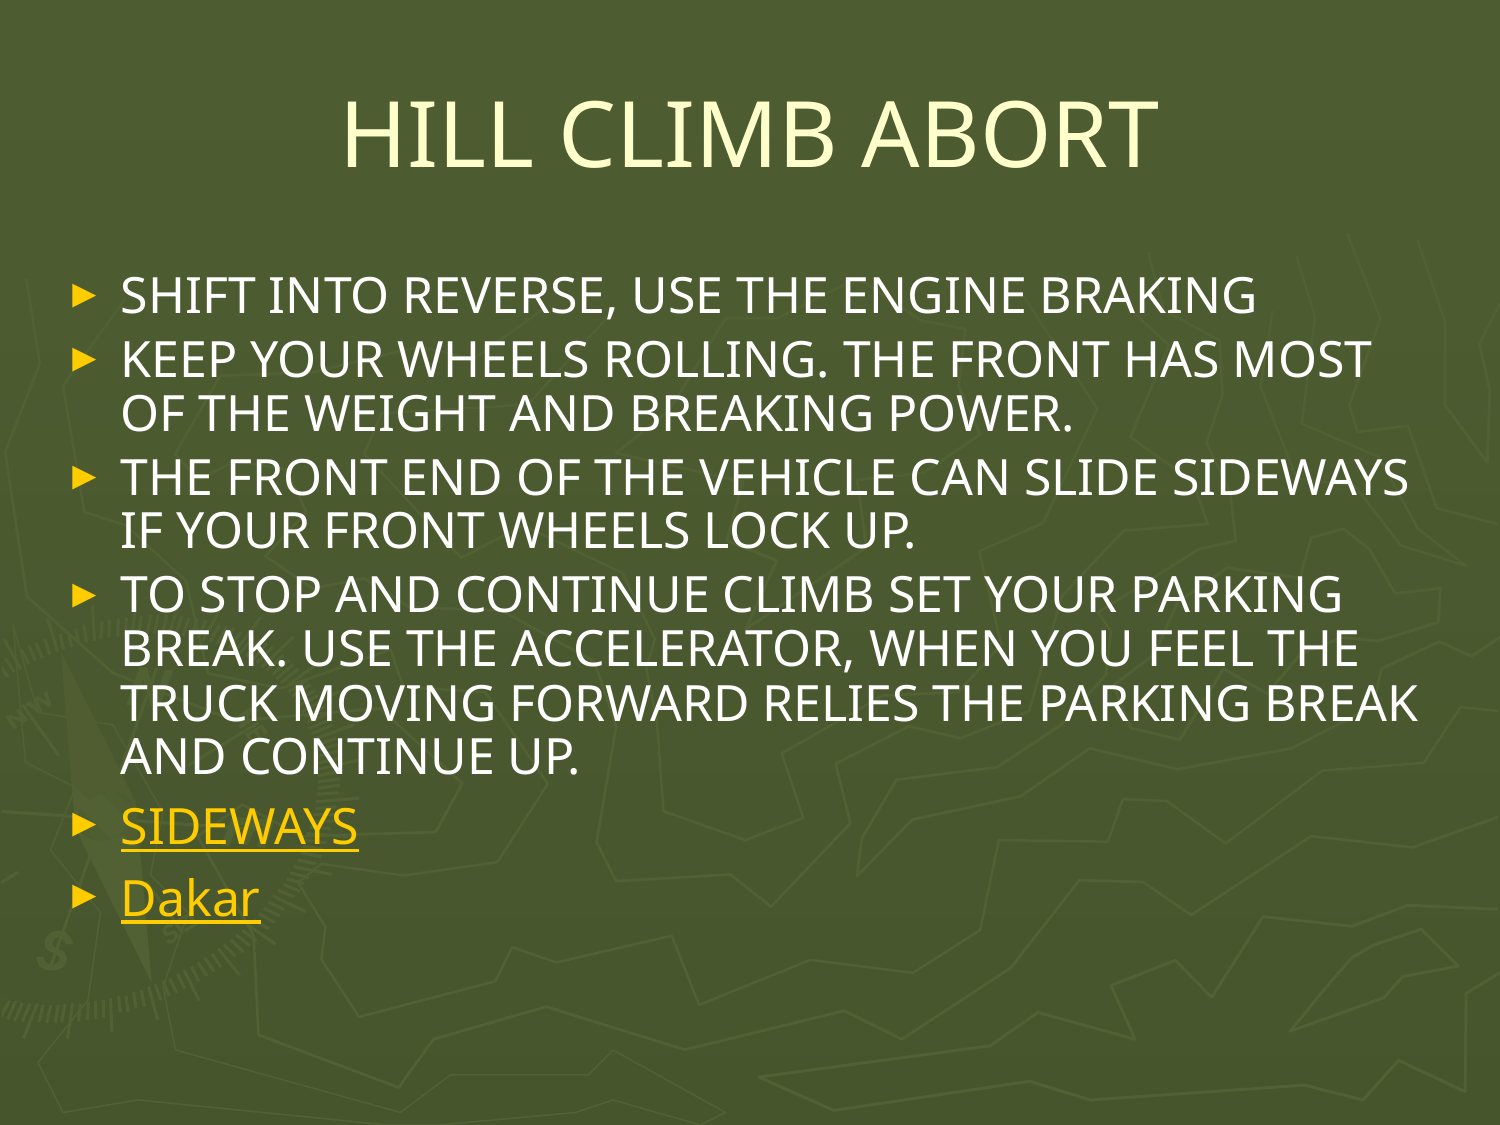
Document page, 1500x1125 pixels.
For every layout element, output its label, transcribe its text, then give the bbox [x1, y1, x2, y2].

title HILL CLIMB ABORT [49, 37, 1451, 226]
list SHIFT INTO REVERSE, USE THE ENGINE BRAKING KEEP YOUR WHEELS ROLLING. THE FRONT HAS MOST OF THE WEIGHT AND BREAKING POWER. THE FRONT END OF THE VEHICLE CAN SLIDE SIDEWAYS IF YOUR FRONT WHEELS LOCK UP. TO STOP AND CONTINUE CLIMB SET YOUR PARKING BREAK. USE THE ACCELERATOR, WHEN YOU FEEL THE TRUCK MOVING FORWARD RELIES THE PARKING BREAK AND CONTINUE UP. SIDEWAYS Dakar [49, 262, 1451, 1001]
